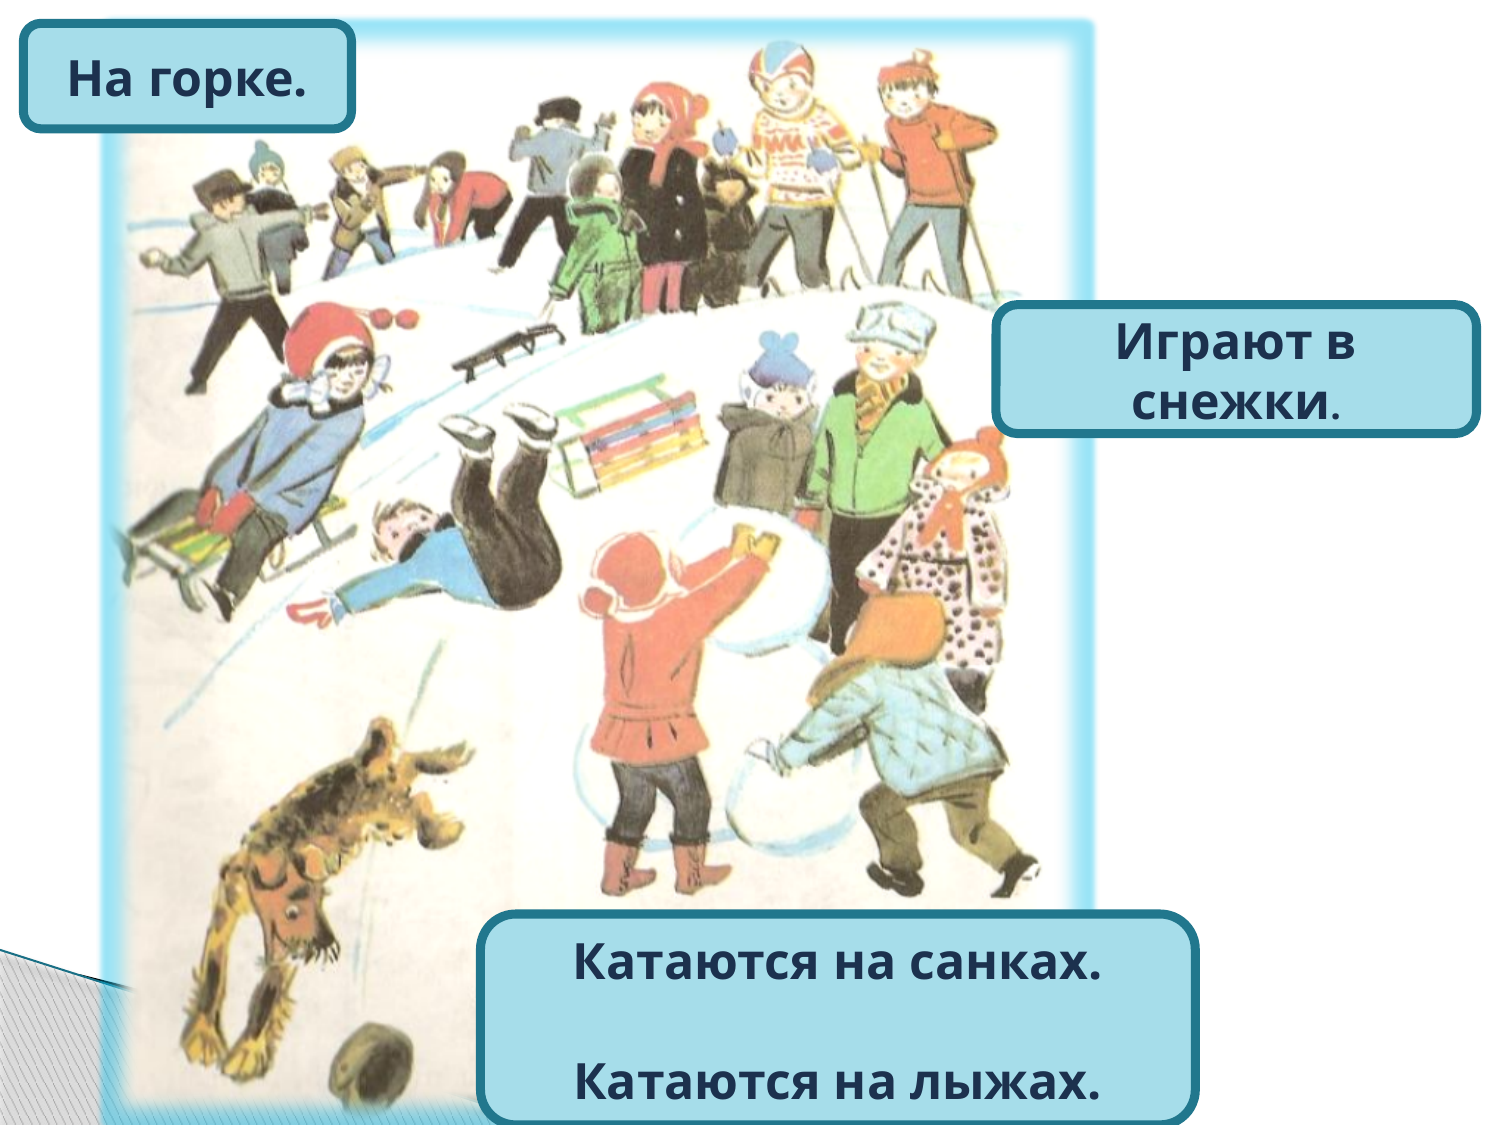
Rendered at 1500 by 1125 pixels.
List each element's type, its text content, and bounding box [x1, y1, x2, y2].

text_box Катаются на санках. Катаются на лыжах. [1096, 909, 1200, 1125]
picture [105, 23, 1091, 1125]
text_box Играют в снежки. [1096, 300, 1482, 439]
text_box На горке. [18, 18, 347, 134]
